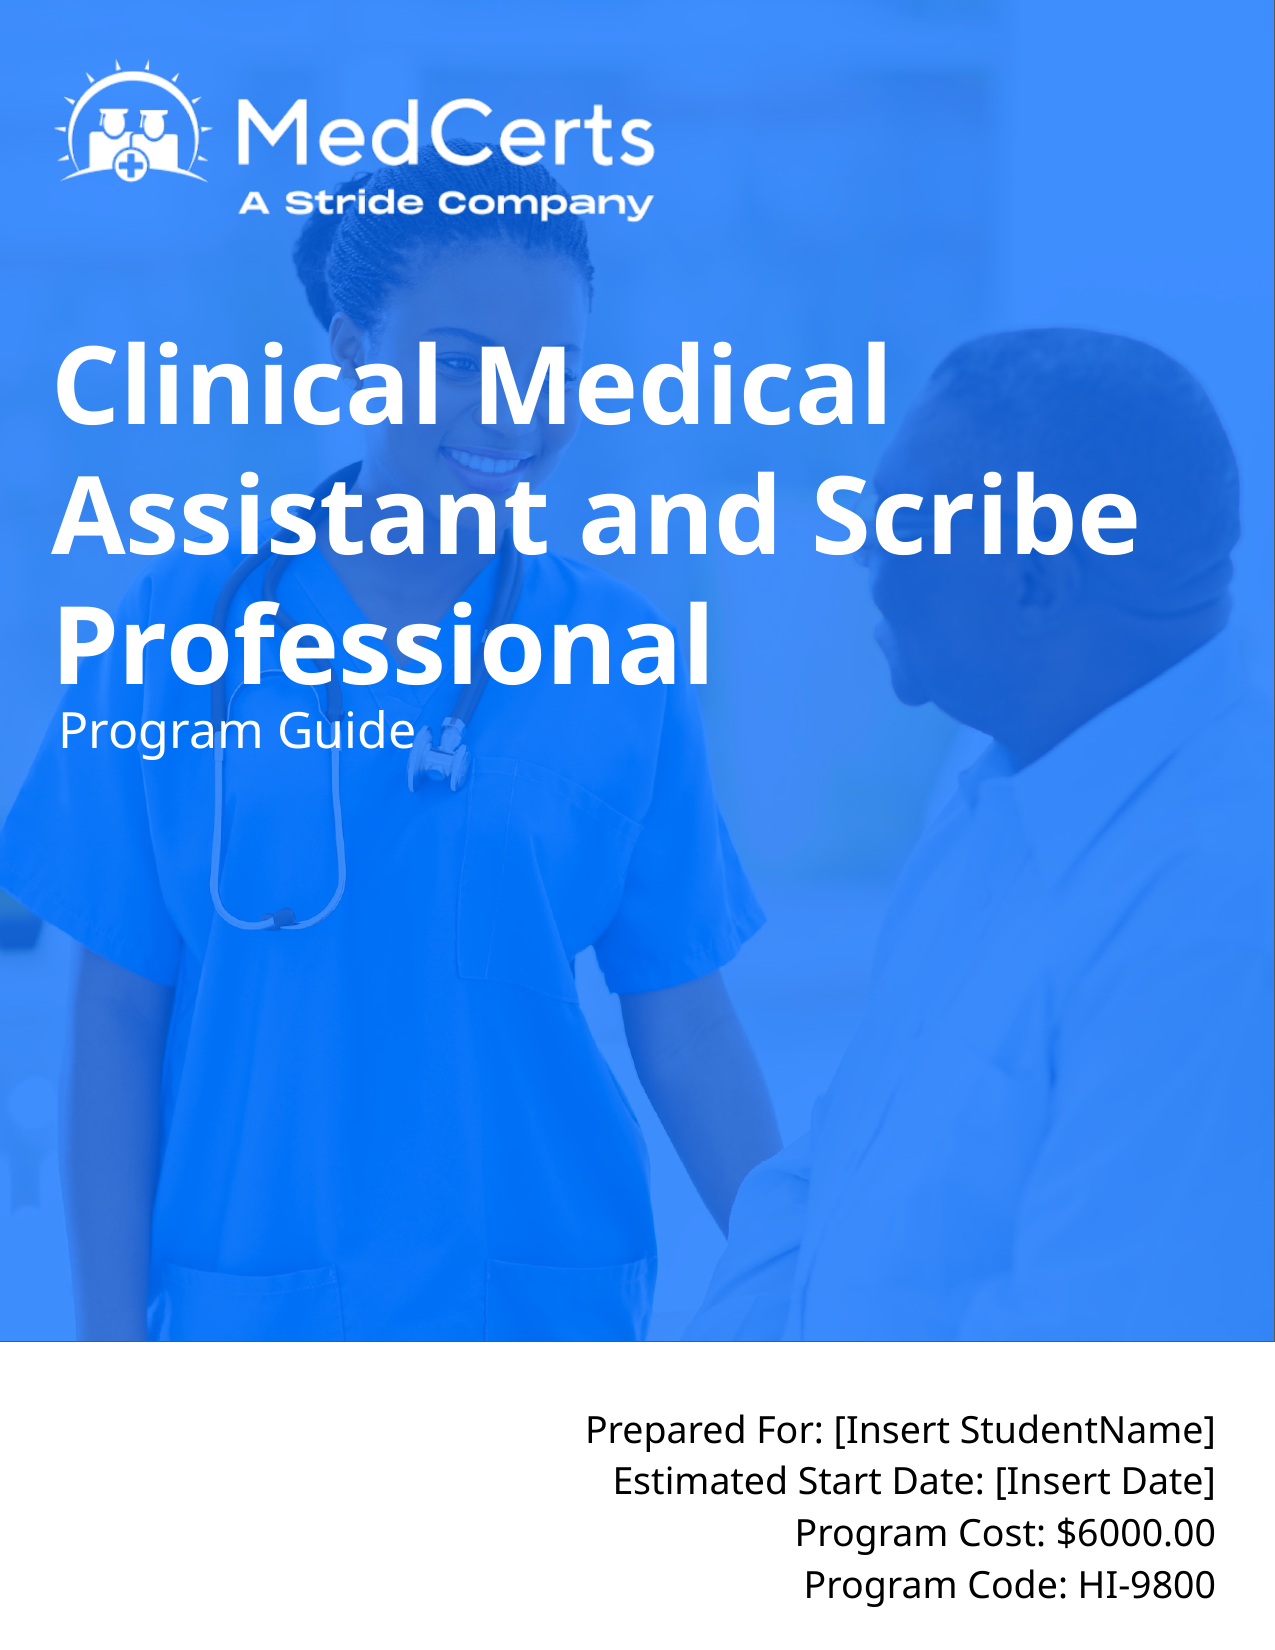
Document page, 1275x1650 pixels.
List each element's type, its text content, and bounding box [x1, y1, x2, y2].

picture [0, 0, 1275, 1342]
subtitle Prepared For: [Insert StudentName] Estimated Start Date: [Insert Date] Program Cost: $6000.00 Program Code: HI-9800 [43, 1384, 1232, 1600]
